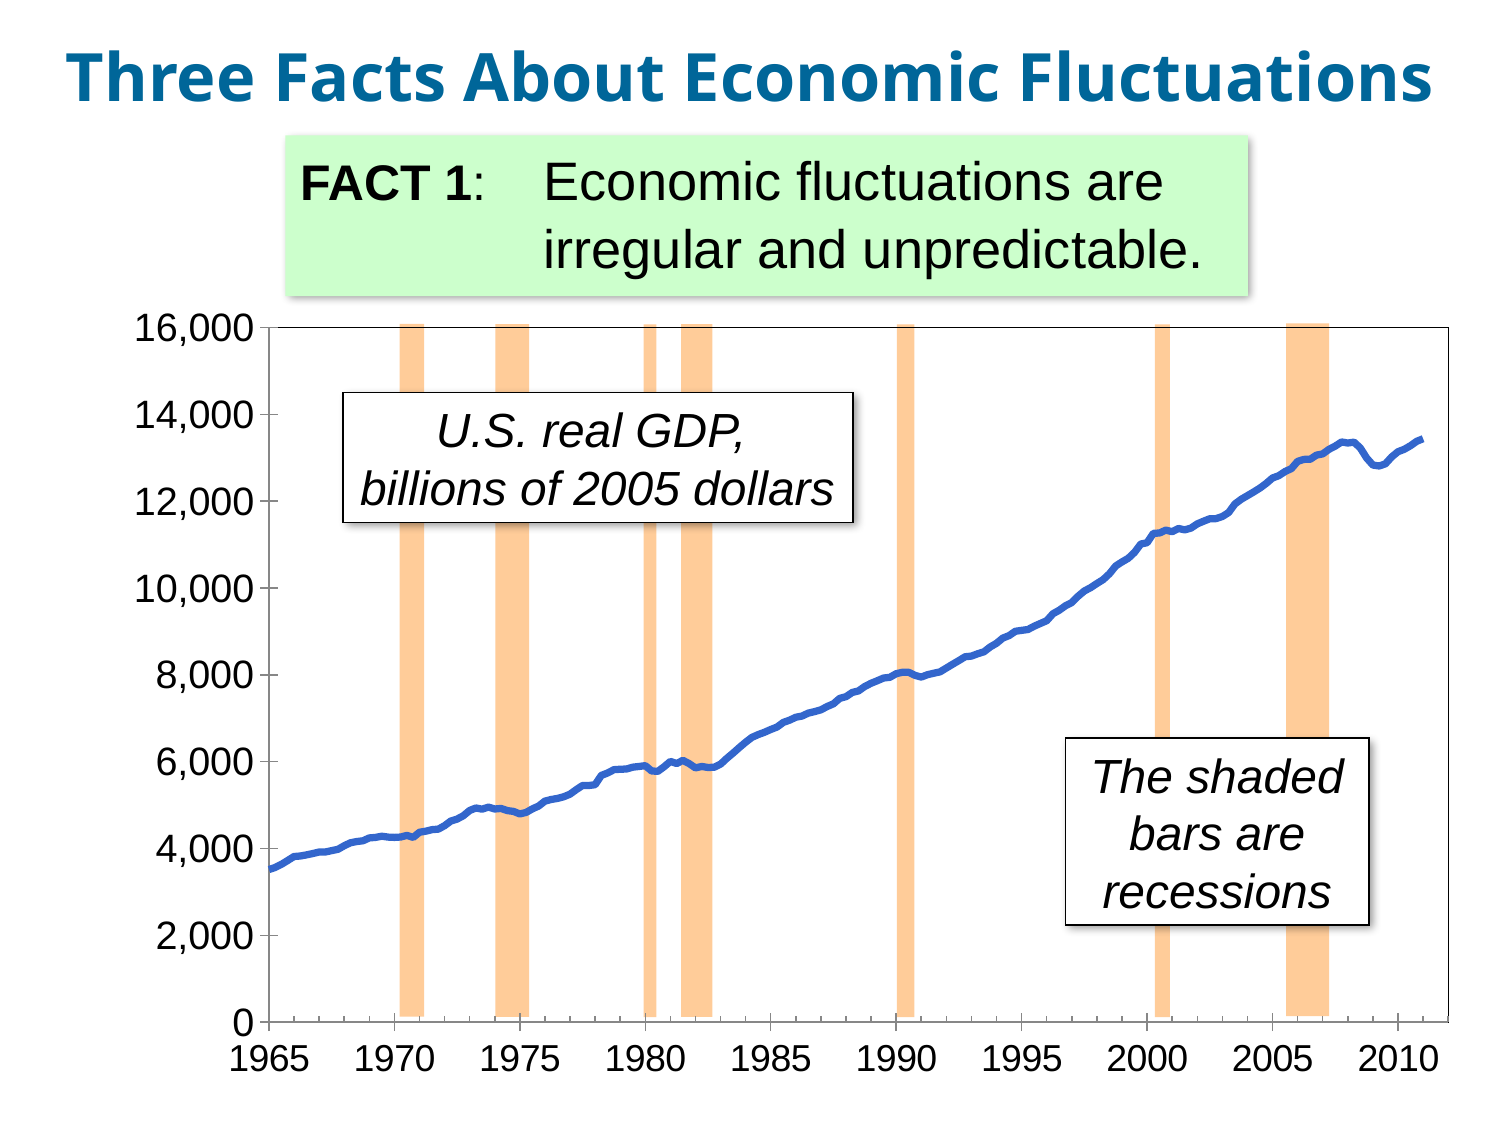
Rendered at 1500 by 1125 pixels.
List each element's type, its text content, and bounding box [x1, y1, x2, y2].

chart [106, 289, 1476, 1096]
title Three Facts About Economic Fluctuations [0, 21, 1500, 129]
text_box FACT 1: Economic fluctuations are irregular and unpredictable. [285, 135, 1248, 287]
